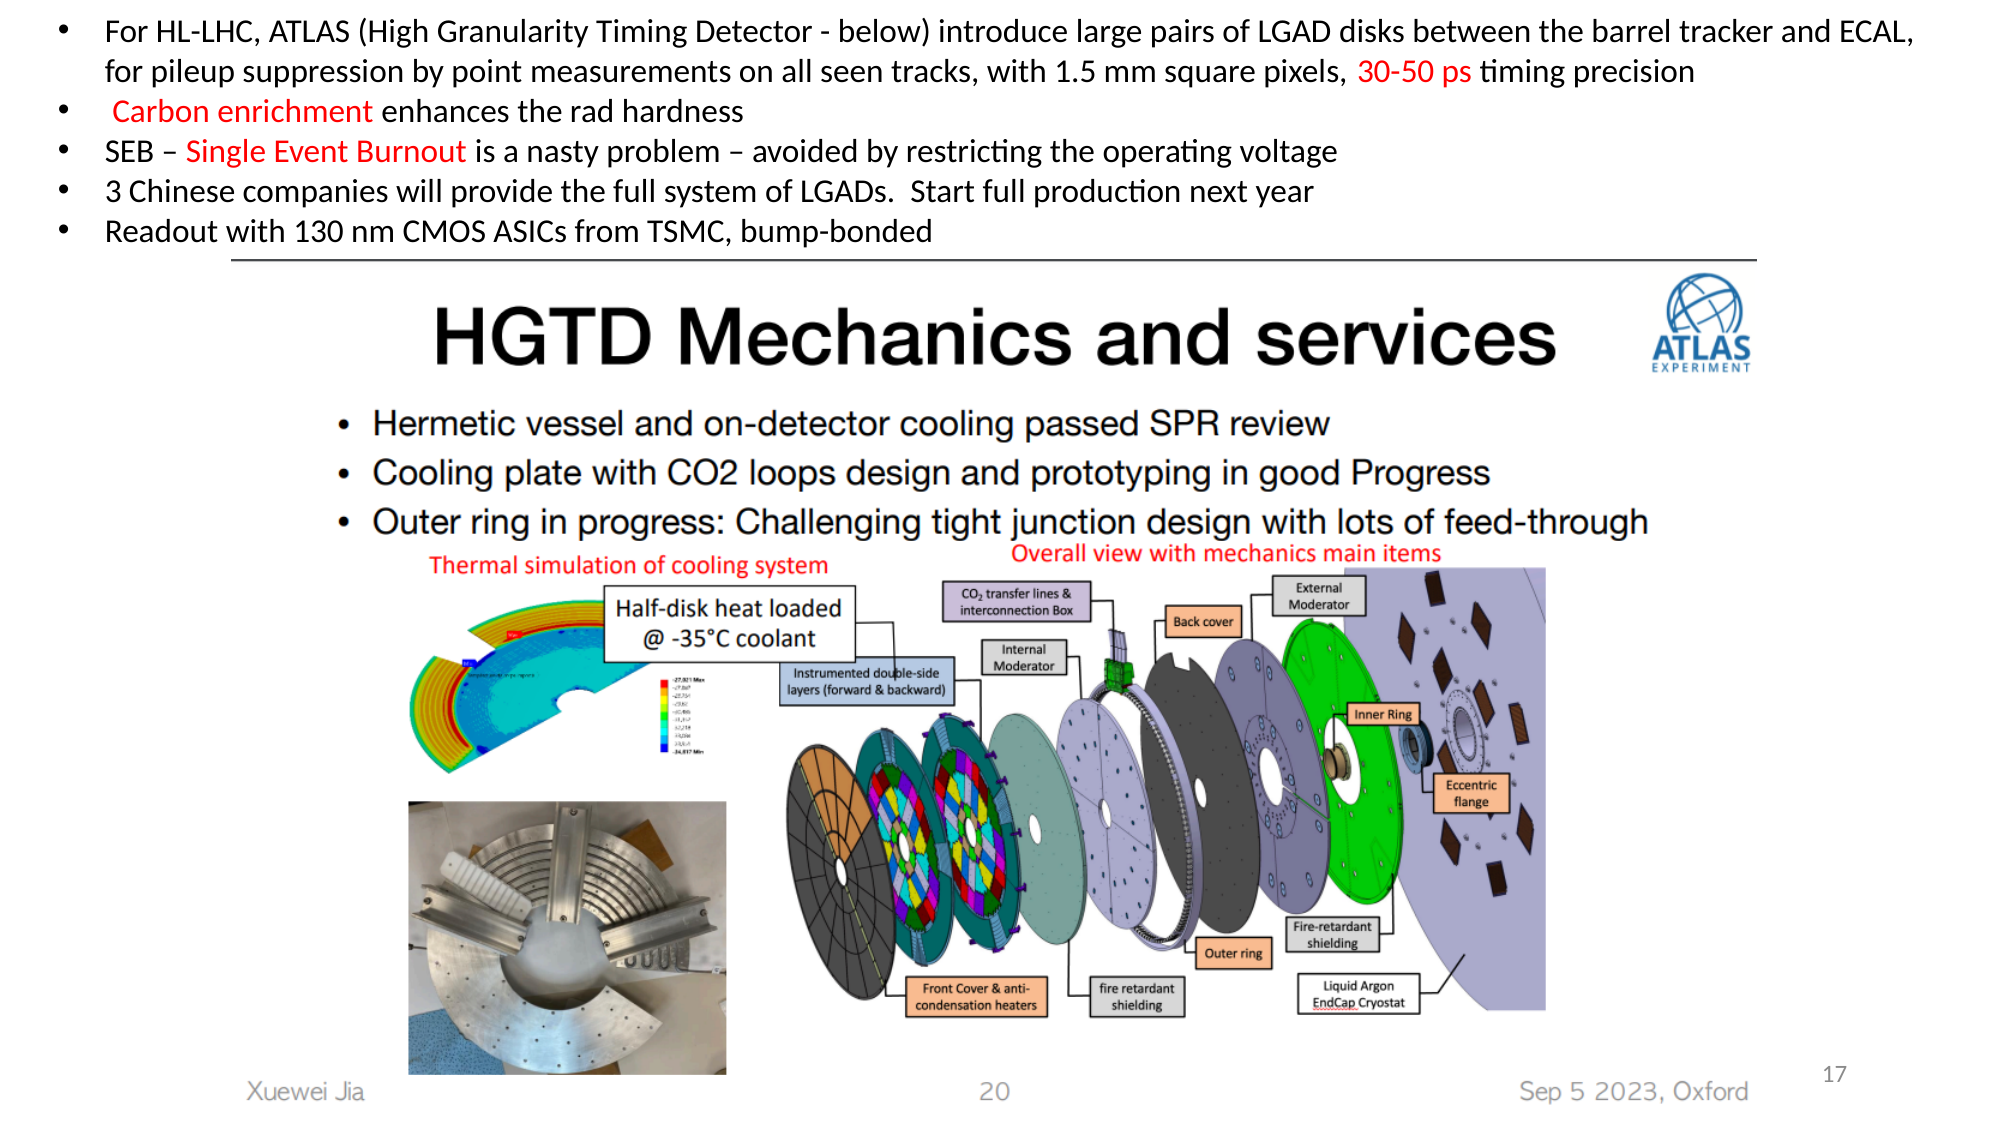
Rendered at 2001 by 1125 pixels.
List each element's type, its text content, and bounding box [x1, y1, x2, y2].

text_box For HL-LHC, ATLAS (High Granularity Timing Detector - below) introduce large pairs of LGAD disks between the barrel tracker and ECAL, for pileup suppression by point measurements on all seen tracks, with 1.5 mm square pixels, 30-50 ps timing precision Carbon enrichment enhances the rad hardness SEB – Single Event Burnout is a nasty problem – avoided by restricting the operating voltage 3 Chinese companies will provide the full system of LGADs. Start full production next year Readout with 130 nm CMOS ASICs from TSMC, bump-bonded [43, 2, 1945, 257]
slide_number 17 [1757, 1042, 1863, 1103]
picture [231, 259, 1757, 1123]
